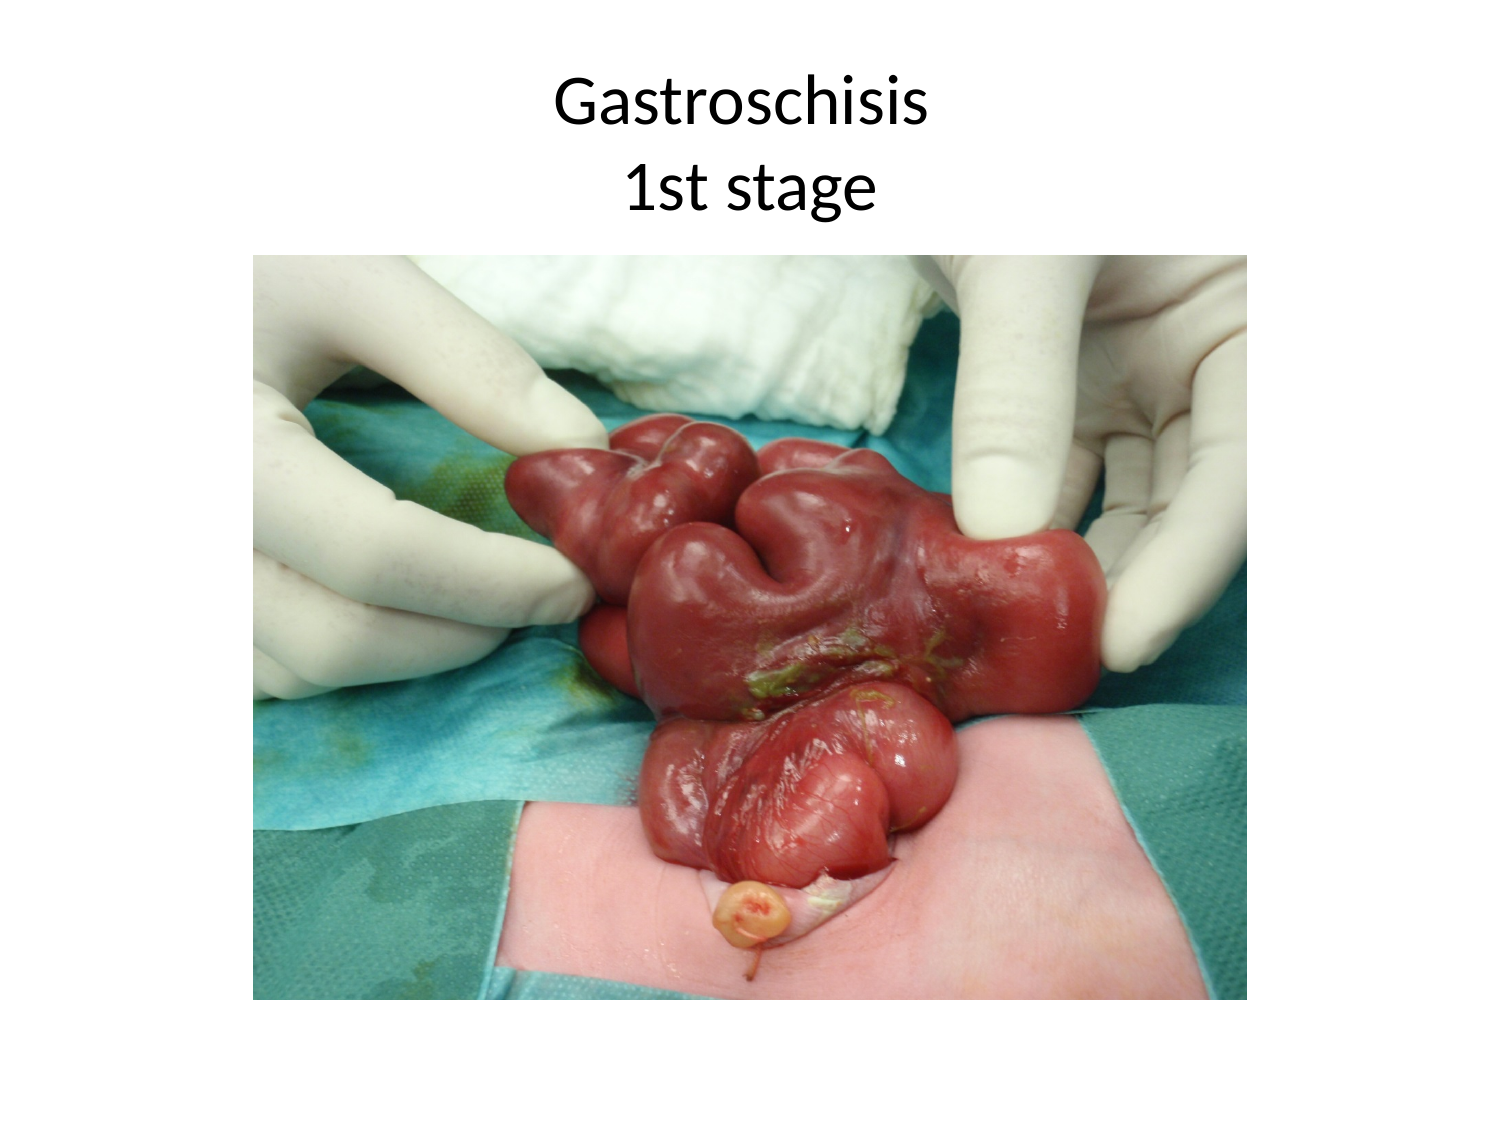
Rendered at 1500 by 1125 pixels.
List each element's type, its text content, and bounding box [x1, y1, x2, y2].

picture [253, 255, 1247, 1000]
title Gastroschisis 1st stage [75, 45, 1425, 233]
